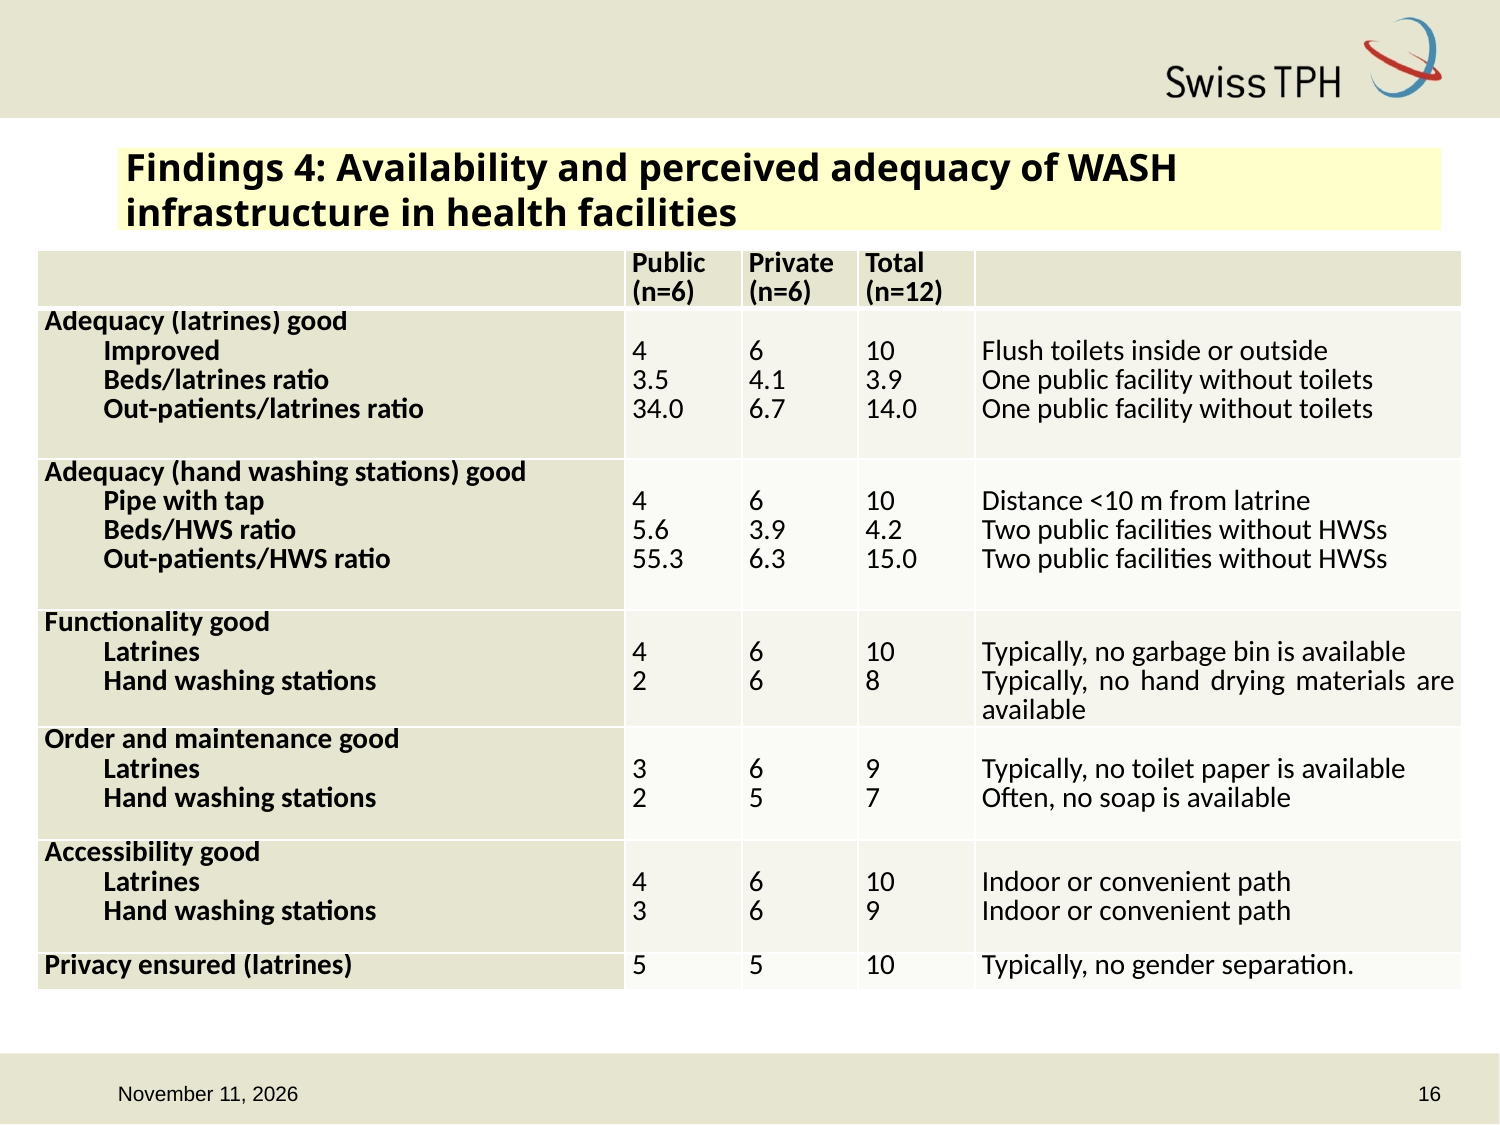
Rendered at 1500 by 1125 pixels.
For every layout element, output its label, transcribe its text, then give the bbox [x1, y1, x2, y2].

table_cell 5 [626, 954, 741, 989]
slide_number 16 [1193, 1073, 1442, 1112]
table_cell 6 5 [743, 728, 857, 839]
table_cell Adequacy (hand washing stations) good Pipe with tap Beds/HWS ratio Out-patients/HWS ratio [38, 460, 624, 609]
table_cell Order and maintenance good Latrines Hand washing stations [38, 728, 624, 839]
table_cell 4 5.6 55.3 [626, 460, 741, 609]
table_cell 10 8 [859, 611, 974, 726]
table_cell Privacy ensured (latrines) [38, 954, 624, 989]
table_header Total (n=12) [859, 251, 974, 306]
table_header [38, 251, 624, 306]
table_cell Functionality good Latrines Hand washing stations [38, 611, 624, 726]
table_cell 6 6 [743, 611, 857, 726]
table_cell Typically, no toilet paper is available Often, no soap is available [976, 728, 1461, 839]
table_cell 4 2 [626, 611, 741, 726]
table_cell 10 4.2 15.0 [859, 460, 974, 609]
table_cell 4 3 [626, 841, 741, 952]
table_cell 6 3.9 6.3 [743, 460, 857, 609]
table_header [976, 251, 1461, 306]
table_cell Flush toilets inside or outside One public facility without toilets One public facility without toilets [976, 311, 1461, 458]
table_header Private (n=6) [743, 251, 857, 306]
table_cell Typically, no gender separation. [976, 954, 1461, 989]
picture [1166, 17, 1442, 98]
table_cell 6 4.1 6.7 [743, 311, 857, 458]
table_cell 4 3.5 34.0 [626, 311, 741, 458]
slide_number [117, 1073, 367, 1112]
table_cell 10 9 [859, 841, 974, 952]
table_cell Distance <10 m from latrine Two public facilities without HWSs Two public facilities without HWSs [976, 460, 1461, 609]
table_cell Typically, no garbage bin is available Typically, no hand drying materials are available [976, 611, 1461, 726]
title Findings 4: Availability and perceived adequacy of WASH infrastructure in health facilities [117, 147, 1442, 231]
table_cell 6 6 [743, 841, 857, 952]
table_cell Indoor or convenient path Indoor or convenient path [976, 841, 1461, 952]
table_cell 5 [743, 954, 857, 989]
table_cell 3 2 [626, 728, 741, 839]
table_cell 9 7 [859, 728, 974, 839]
table_cell 10 [859, 954, 974, 989]
table_cell 10 3.9 14.0 [859, 311, 974, 458]
table_header Public (n=6) [626, 251, 741, 306]
table_cell Accessibility good Latrines Hand washing stations [38, 841, 624, 952]
table_cell Adequacy (latrines) good Improved Beds/latrines ratio Out-patients/latrines ratio [38, 311, 624, 458]
